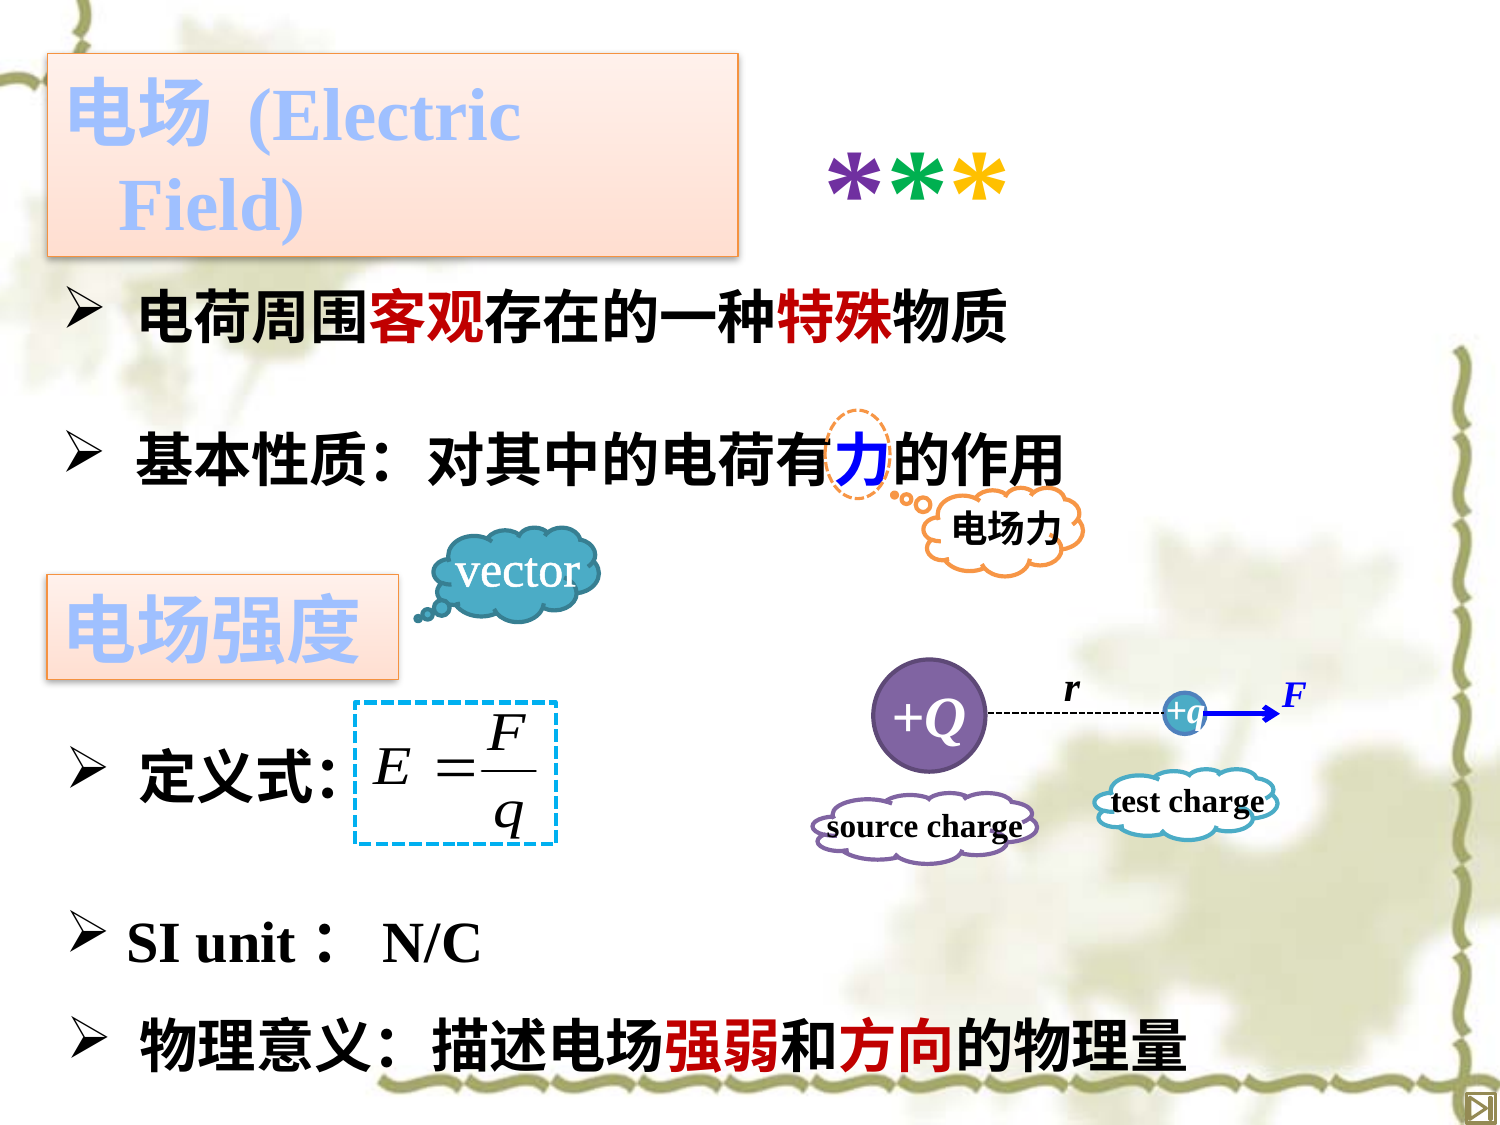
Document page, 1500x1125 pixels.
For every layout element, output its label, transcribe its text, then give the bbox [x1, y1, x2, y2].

text_box [1464, 1091, 1498, 1125]
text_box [923, 487, 1100, 577]
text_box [811, 792, 1044, 864]
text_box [1094, 768, 1293, 841]
text_box 电场强度 [46, 574, 399, 680]
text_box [1202, 662, 1348, 724]
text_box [433, 527, 601, 622]
text_box 定义式： [50, 715, 344, 821]
text_box 基本性质：对其中的电荷有力的作用 [46, 398, 1280, 504]
title 电场 (Electric Field) [47, 53, 739, 255]
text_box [870, 652, 1229, 772]
picture [0, 0, 1500, 1125]
text_box SI unit：N/C [50, 878, 504, 985]
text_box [354, 697, 556, 849]
text_box *** [808, 58, 1079, 269]
text_box 电荷周围客观存在的一种特殊物质 [46, 255, 1231, 361]
text_box [822, 407, 893, 501]
text_box 物理意义：描述电场强弱和方向的物理量 [51, 984, 1231, 1090]
